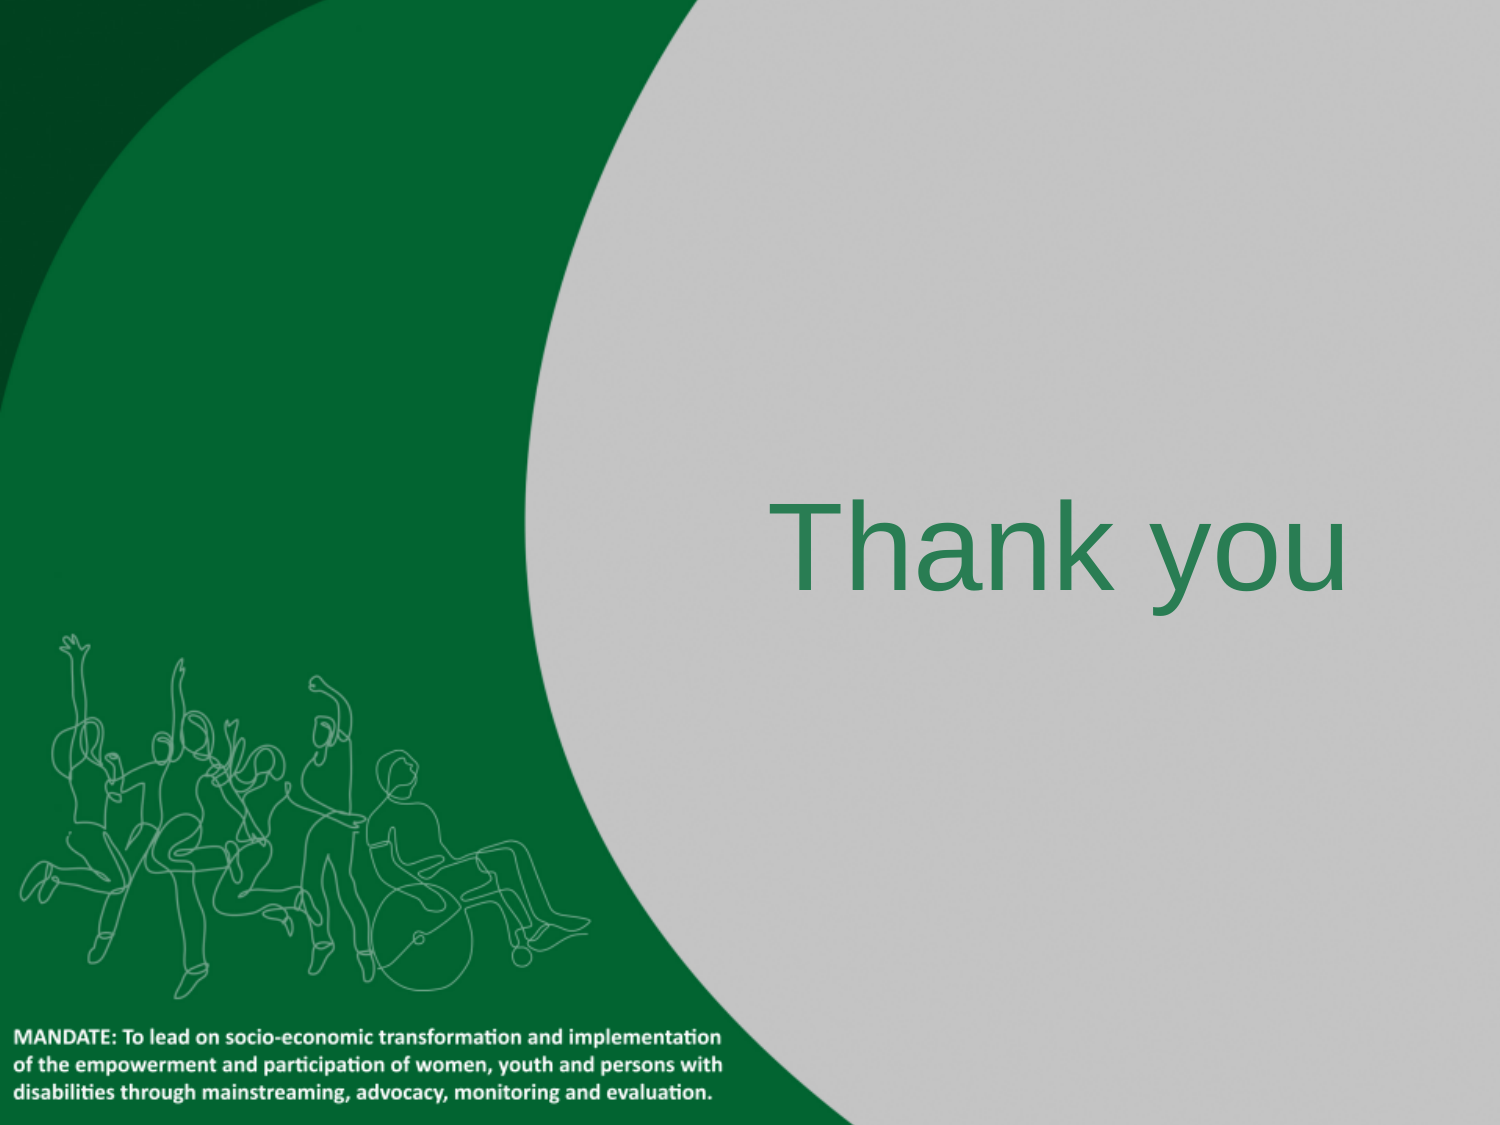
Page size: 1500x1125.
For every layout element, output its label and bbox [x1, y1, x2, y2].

list [0, 0, 1500, 1125]
